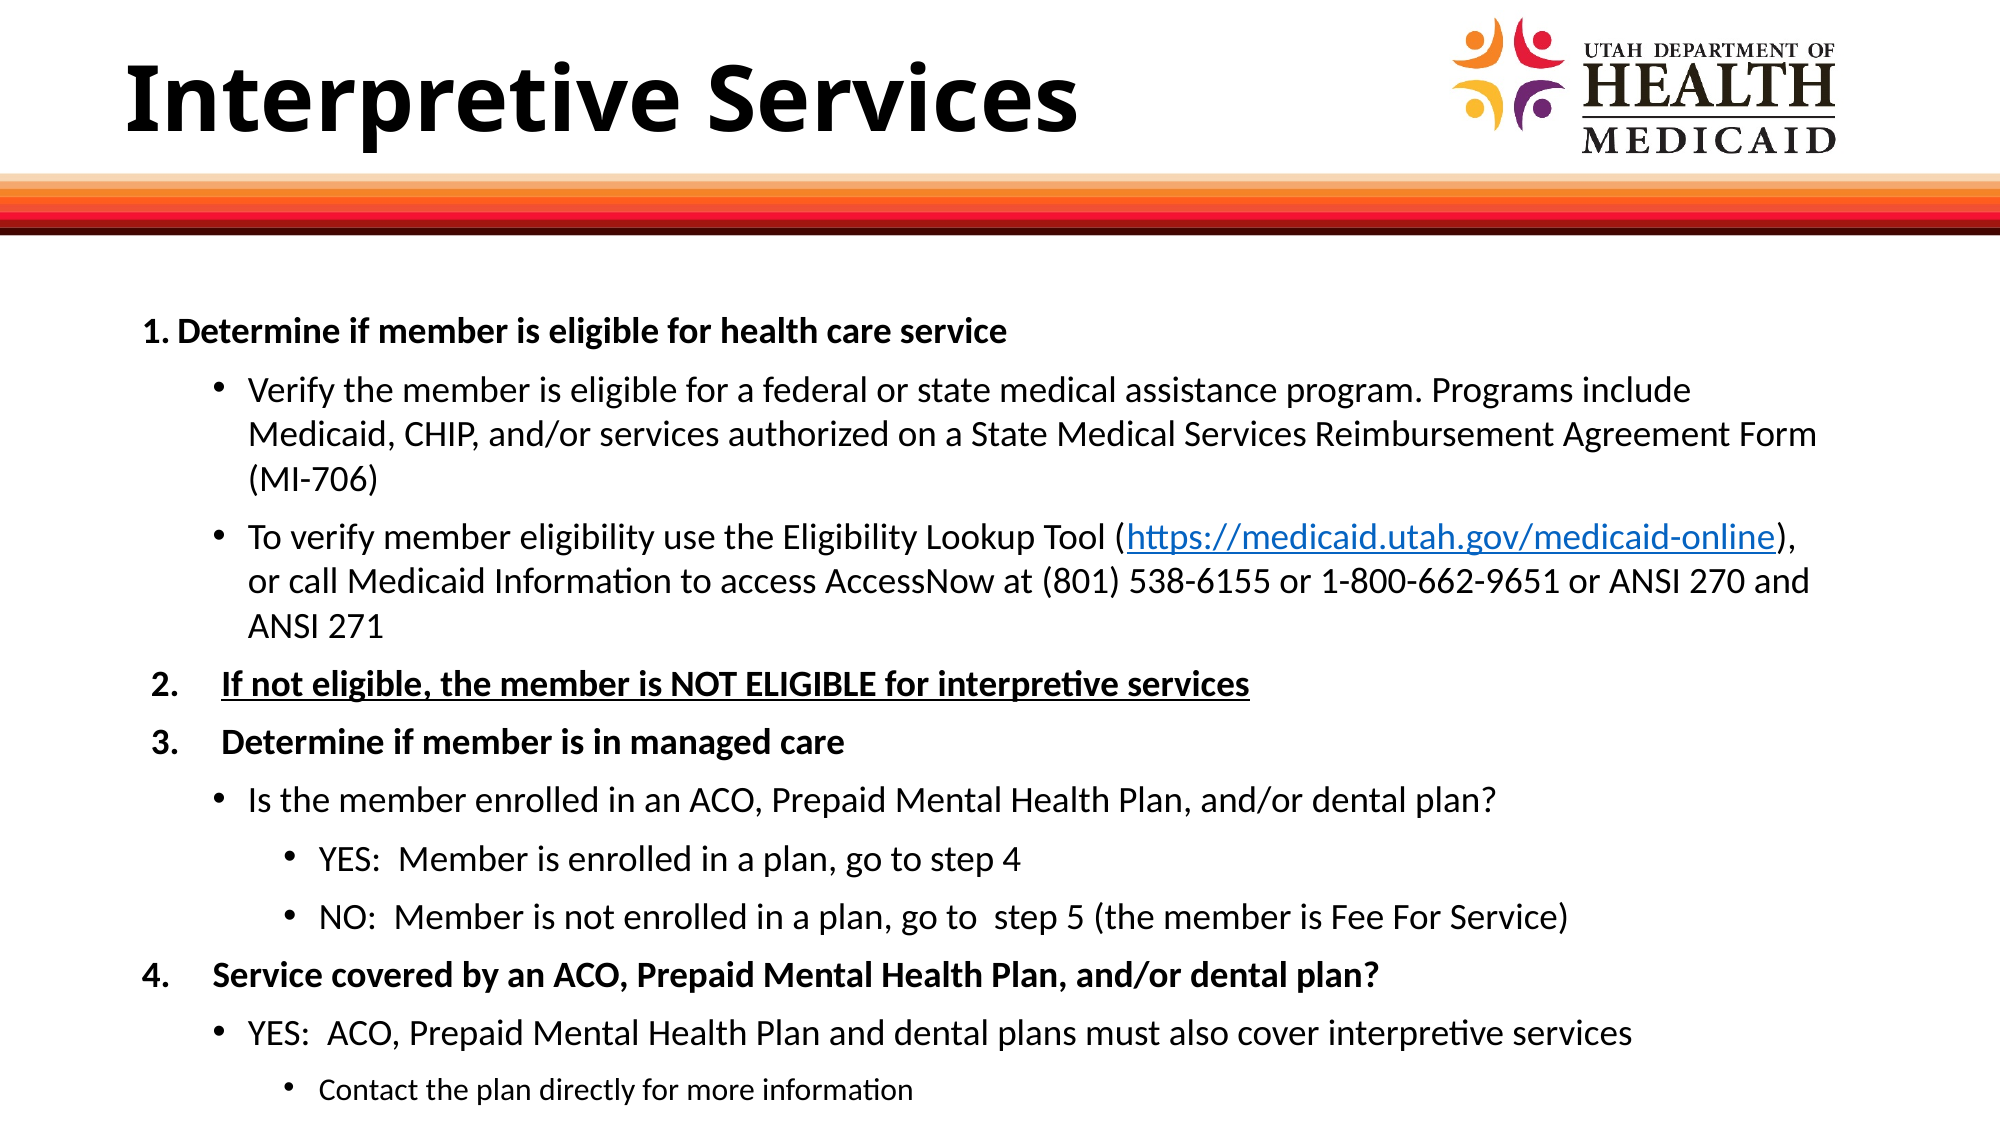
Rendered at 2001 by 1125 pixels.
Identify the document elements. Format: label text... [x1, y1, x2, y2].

picture [0, 10, 2000, 249]
title Interpretive Services [110, 23, 1449, 159]
text_box Determine if member is eligible for health care service Verify the member is eligible for a federal or state medical assistance program. Programs include Medicaid, CHIP, and/or services authorized on a State Medical Services Reimbursement Agreement Form (MI-706) To verify member eligibility use the Eligibility Lookup Tool (https://medicaid.utah.gov/medicaid-online), or call Medicaid Information to access AccessNow at (801) 538-6155 or 1-800-662-9651 or ANSI 270 and ANSI 271 If not eligible, the member is NOT ELIGIBLE for interpretive services Determine if member is in managed care Is the member enrolled in an ACO, Prepaid Mental Health Plan, and/or dental plan? YES: Member is enrolled in a plan, go to step 4 NO: Member is not enrolled in a plan, go to step 5 (the member is Fee For Service) Service covered by an ACO, Prepaid Mental Health Plan, and/or dental plan? YES: ACO, Prepaid Mental Health Plan and dental plans must also cover interpretive services Contact the plan directly for more information [126, 299, 1852, 1125]
